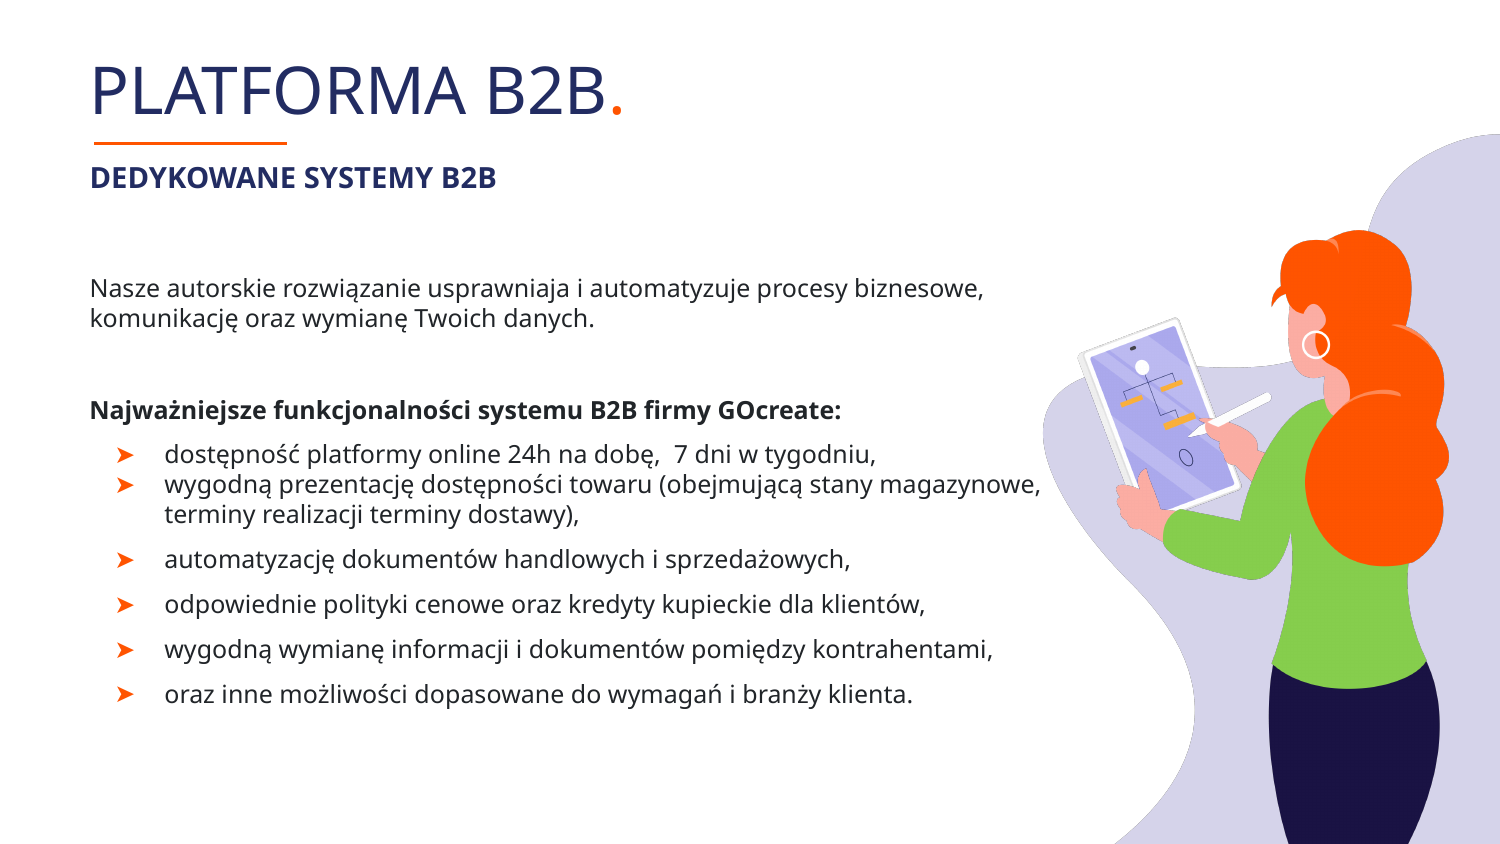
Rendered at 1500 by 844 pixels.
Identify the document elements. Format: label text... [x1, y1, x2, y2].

title PLATFORMA B2B. [74, 33, 1407, 144]
text_box DEDYKOWANE SYSTEMY B2B [74, 137, 692, 210]
picture [1023, 123, 1500, 844]
text_box Nasze autorskie rozwiązanie usprawniaja i automatyzuje procesy biznesowe, komunikację oraz wymianę Twoich danych. [74, 257, 1018, 348]
text_box Najważniejsze funkcjonalności systemu B2B firmy GOcreate: dostępność platformy online 24h na dobę, 7 dni w tygodniu, wygodną prezentację dostępności towaru (obejmującą stany magazynowe, terminy realizacji terminy dostawy), automatyzację dokumentów handlowych i sprzedażowych, odpowiednie polityki cenowe oraz kredyty kupieckie dla klientów, wygodną wymianę informacji i dokumentów pomiędzy kontrahentami, oraz inne możliwości dopasowane do wymagań i branży klienta. [74, 370, 1018, 724]
